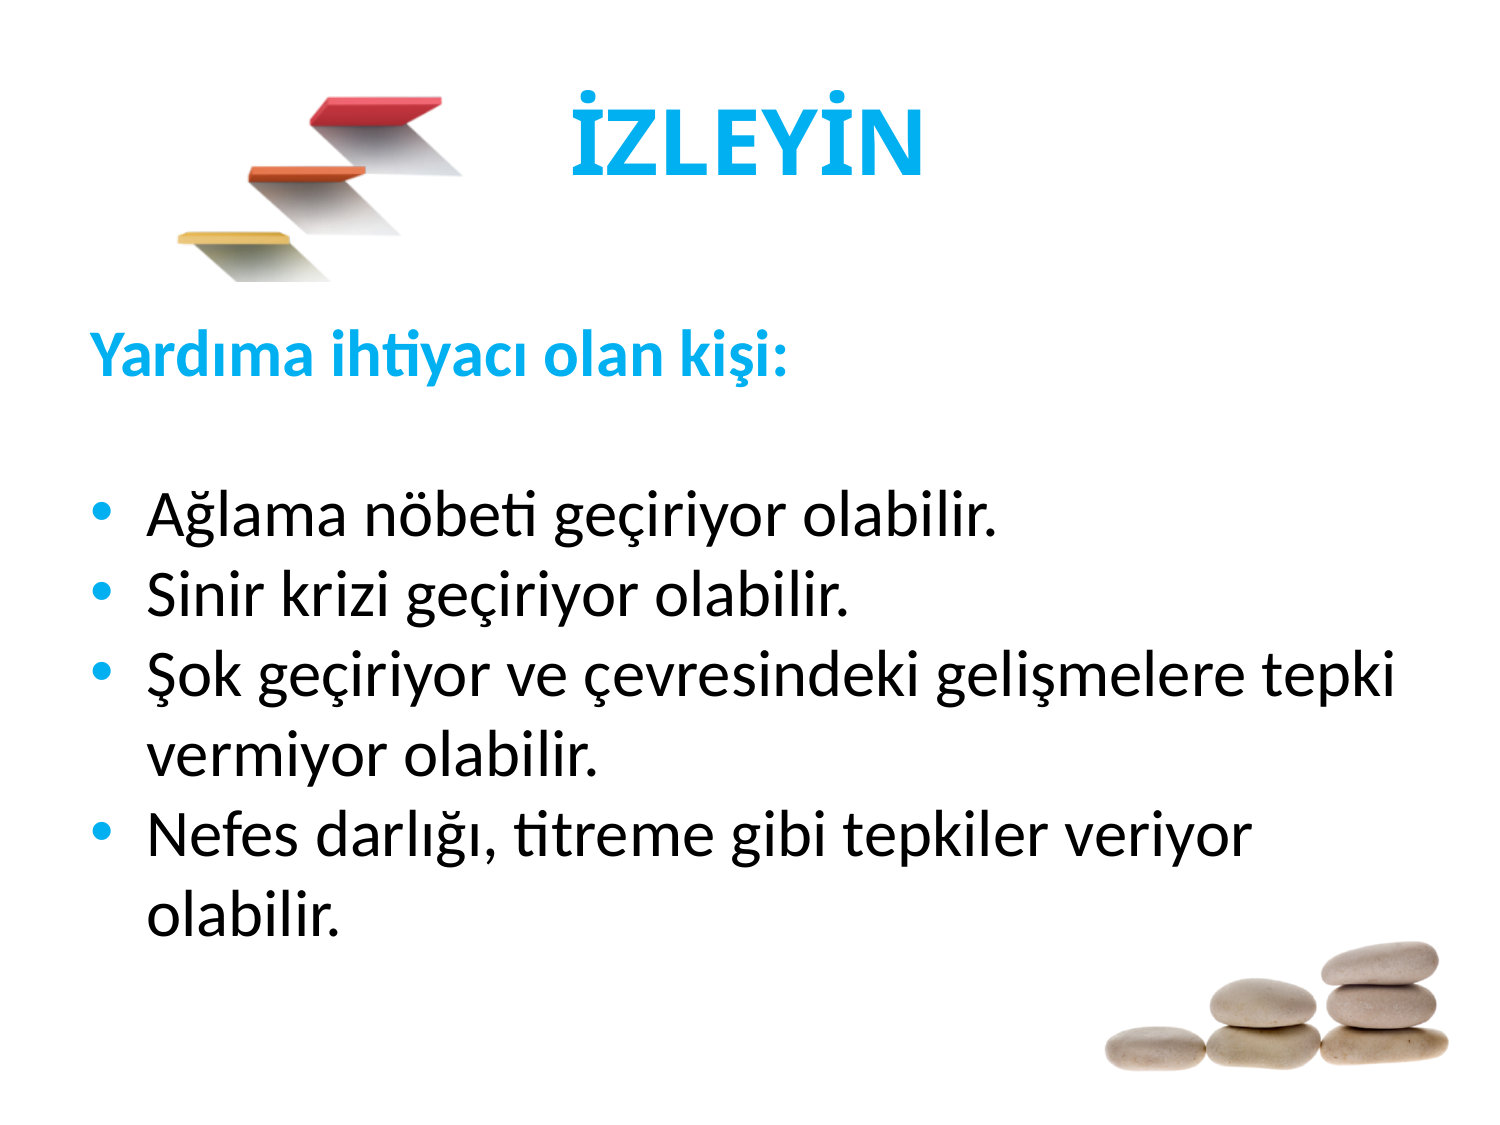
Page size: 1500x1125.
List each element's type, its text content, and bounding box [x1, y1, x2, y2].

list Yardıma ihtiyacı olan kişi: Ağlama nöbeti geçiriyor olabilir. Sinir krizi geçiriyor olabilir. Şok geçiriyor ve çevresindeki gelişmelere tepki vermiyor olabilir. Nefes darlığı, titreme gibi tepkiler veriyor olabilir. [75, 302, 1425, 1005]
picture [159, 89, 467, 282]
title İZLEYİN [75, 45, 1425, 233]
picture [1097, 928, 1452, 1078]
